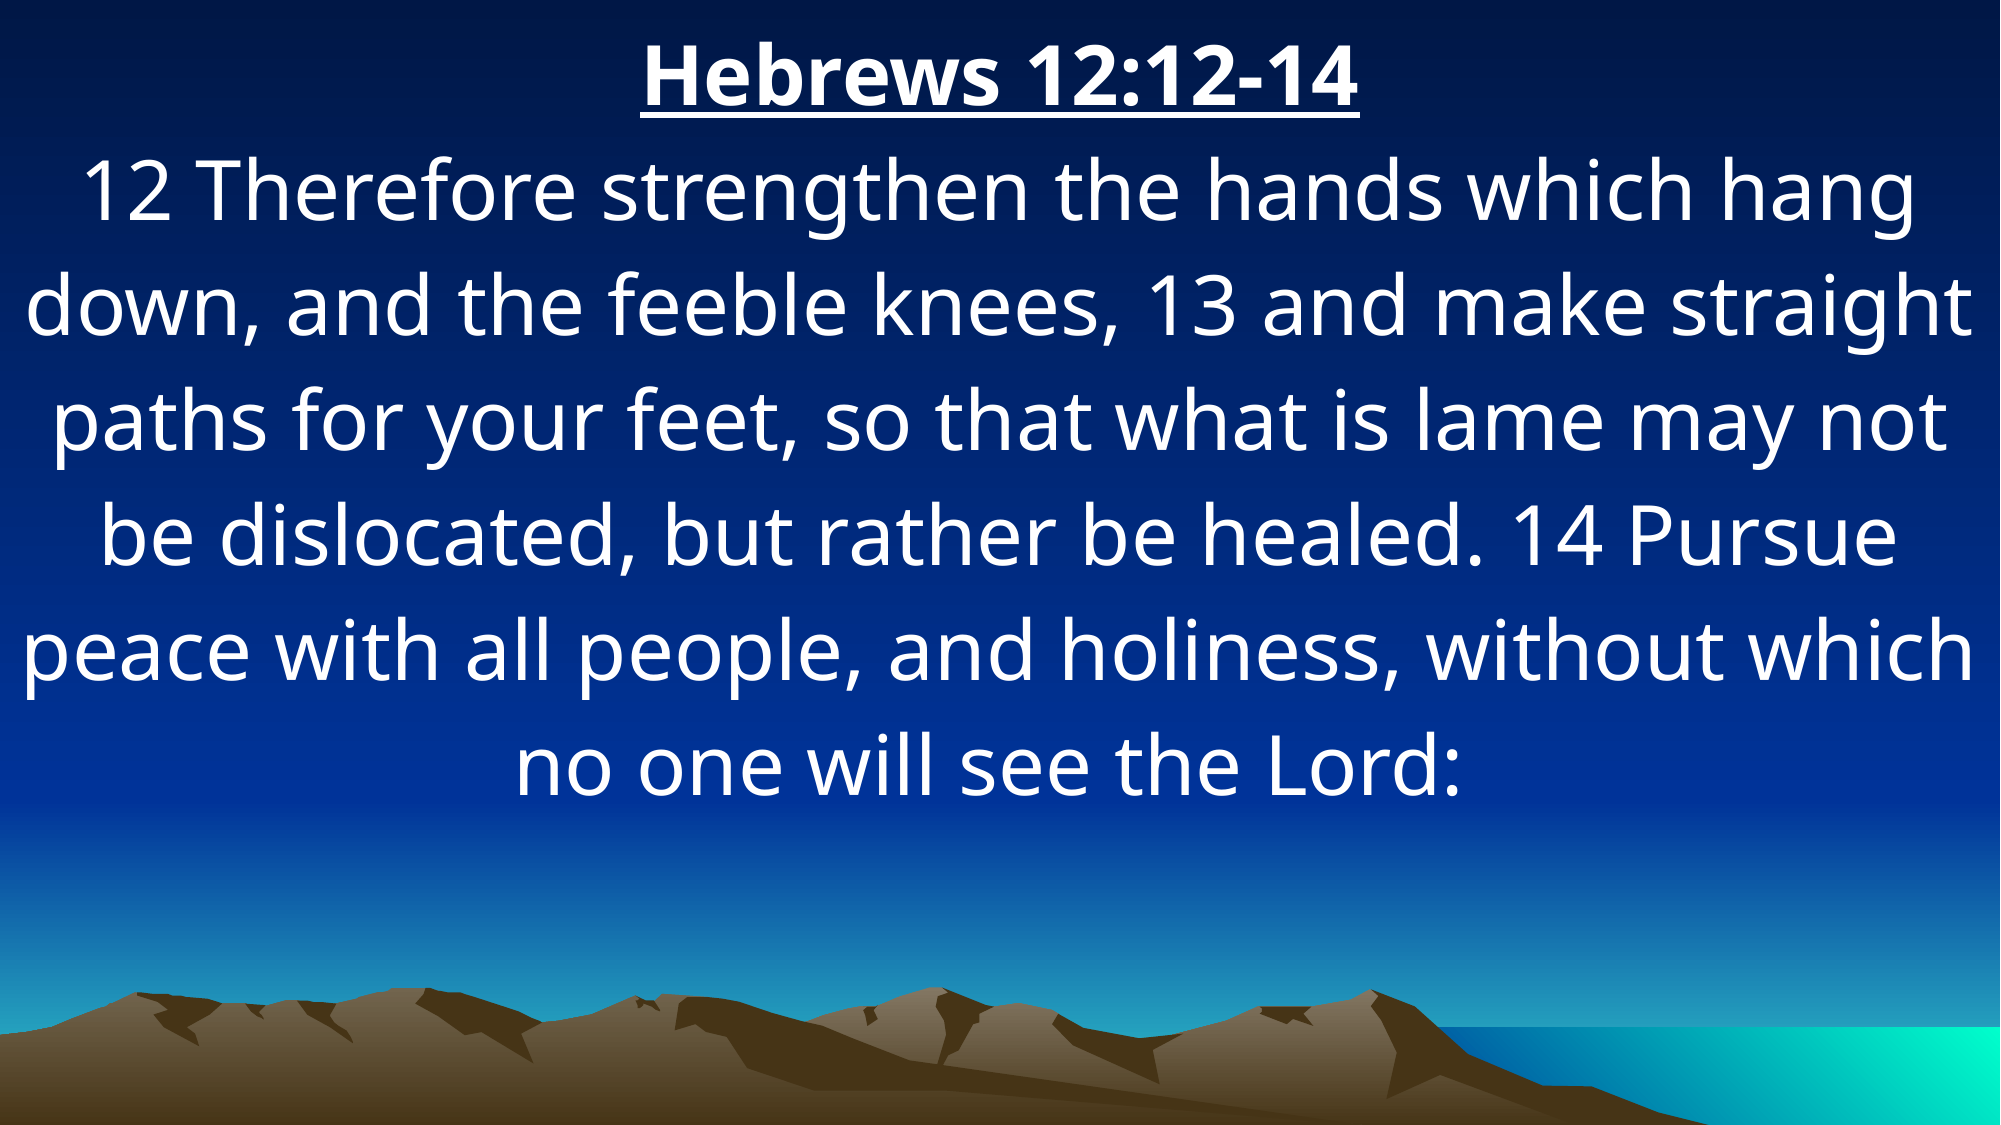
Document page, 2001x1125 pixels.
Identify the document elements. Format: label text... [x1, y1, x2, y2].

text_box Hebrews 12:12-14 12 Therefore strengthen the hands which hang down, and the feeble knees, 13 and make straight paths for your feet, so that what is lame may not be dislocated, but rather be healed. 14 Pursue peace with all people, and holiness, without which no one will see the Lord: [0, 0, 2000, 825]
